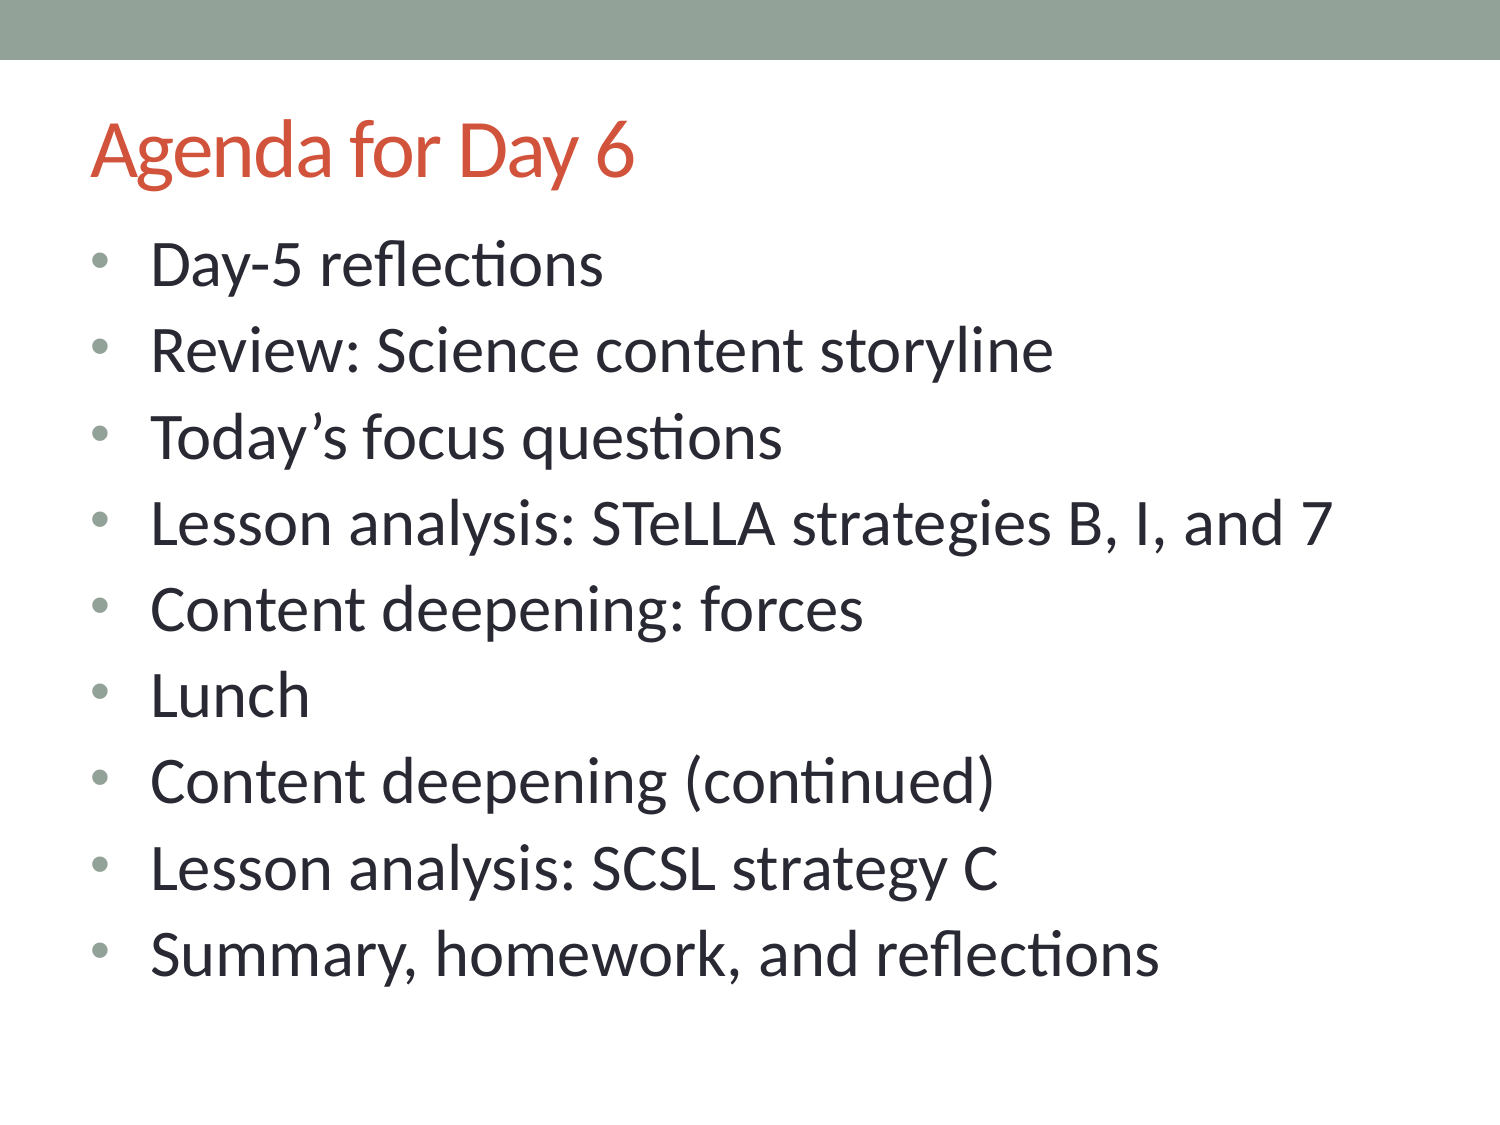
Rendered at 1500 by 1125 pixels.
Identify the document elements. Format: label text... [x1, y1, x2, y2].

title Agenda for Day 6 [75, 62, 1425, 212]
list Day-5 reflections Review: Science content storyline Today’s focus questions Lesson analysis: STeLLA strategies B, I, and 7 Content deepening: forces Lunch Content deepening (continued) Lesson analysis: SCSL strategy C Summary, homework, and reflections [75, 212, 1463, 1075]
